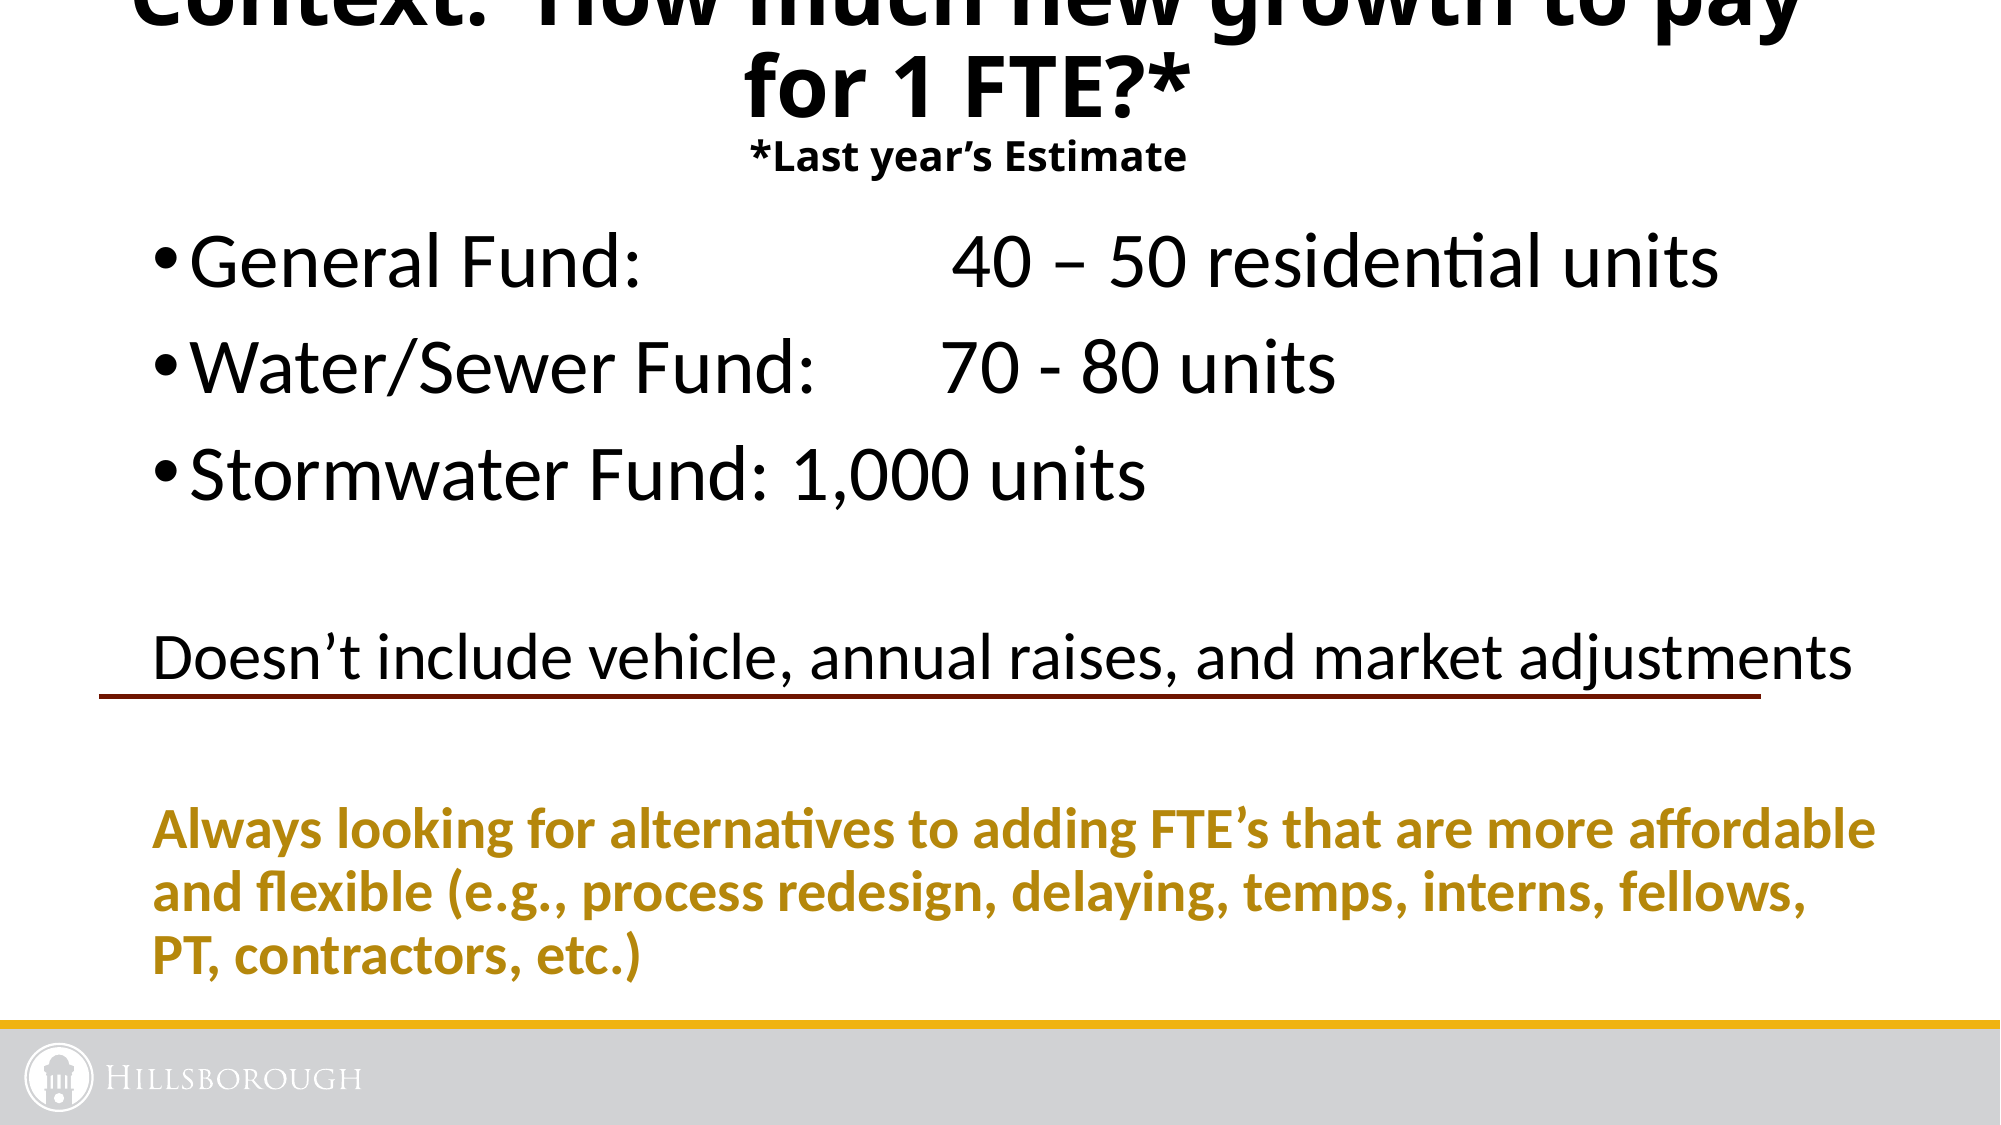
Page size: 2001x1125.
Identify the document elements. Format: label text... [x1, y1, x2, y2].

title Context: How much new growth to pay for 1 FTE?* *Last year’s Estimate [46, 24, 1892, 200]
list General Fund: 40 – 50 residential units Water/Sewer Fund: 70 - 80 units Stormwater Fund: 1,000 units Doesn’t include vehicle, annual raises, and market adjustments Always looking for alternatives to adding FTE’s that are more affordable and flexible (e.g., process redesign, delaying, temps, interns, fellows, PT, contractors, etc.) [137, 211, 1902, 1079]
